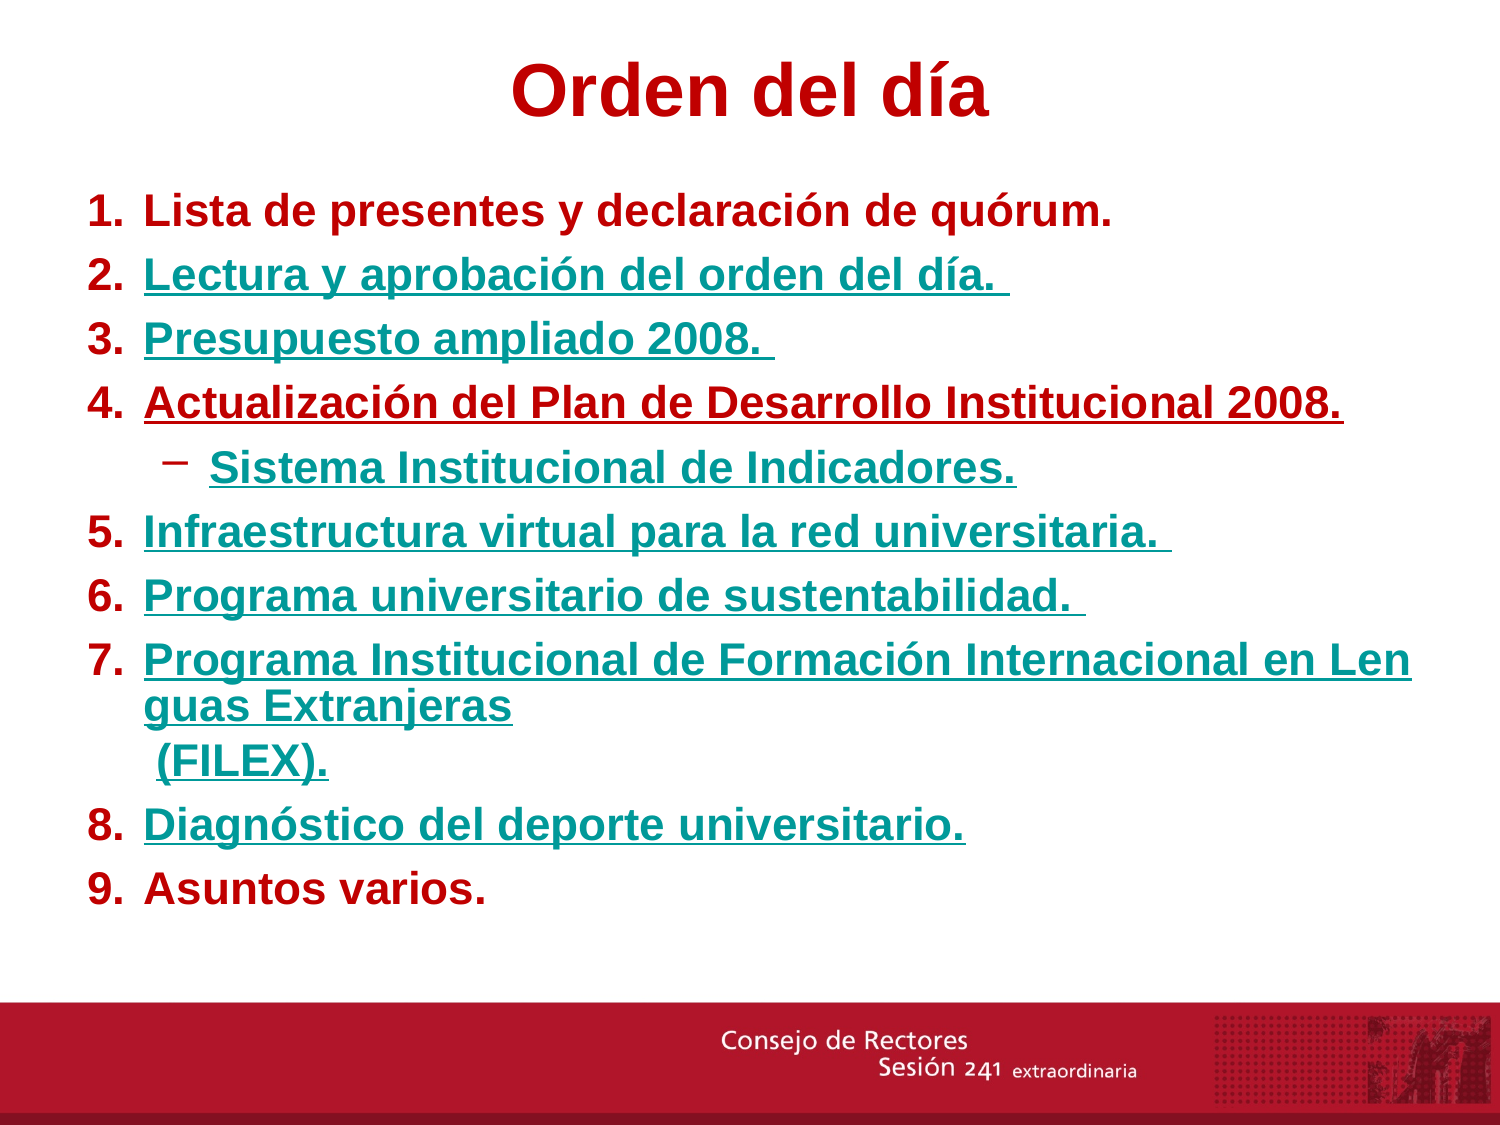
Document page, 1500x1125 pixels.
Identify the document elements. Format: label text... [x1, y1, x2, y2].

title Orden del día [81, 43, 1419, 129]
list Lista de presentes y declaración de quórum. Lectura y aprobación del orden del día. Presupuesto ampliado 2008. Actualización del Plan de Desarrollo Institucional 2008. Sistema Institucional de Indicadores. Infraestructura virtual para la red universitaria. Programa universitario de sustentabilidad. Programa Institucional de Formación Internacional en Lenguas Extranjeras (FILEX). Diagnóstico del deporte universitario. Asuntos varios. [72, 173, 1433, 927]
picture [0, 0, 1500, 1125]
